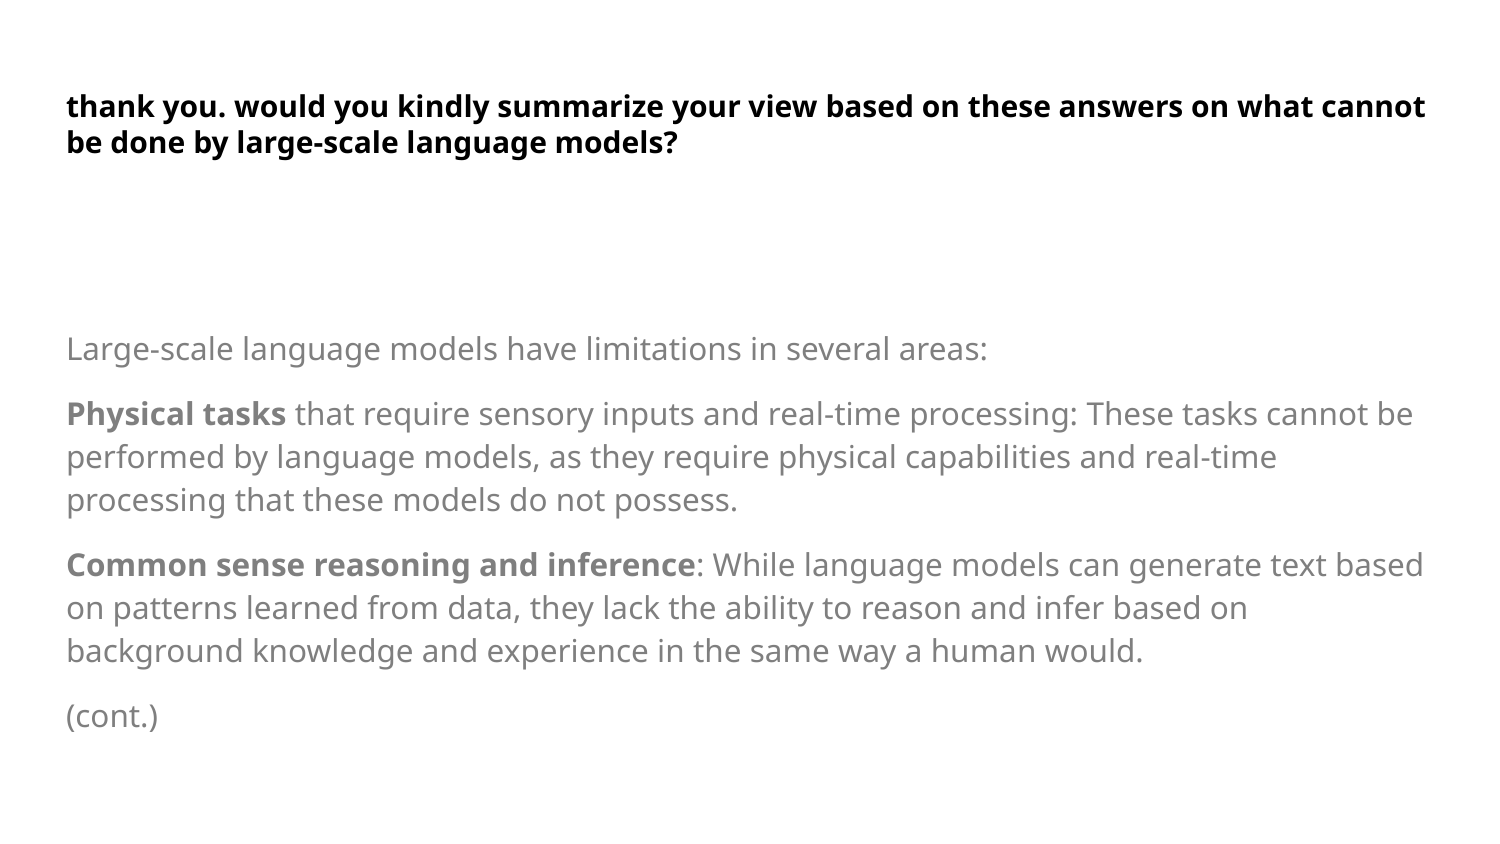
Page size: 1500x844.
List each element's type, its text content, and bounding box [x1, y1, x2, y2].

list Large-scale language models have limitations in several areas: Physical tasks that require sensory inputs and real-time processing: These tasks cannot be performed by language models, as they require physical capabilities and real-time processing that these models do not possess. Common sense reasoning and inference: While language models can generate text based on patterns learned from data, they lack the ability to reason and infer based on background knowledge and experience in the same way a human would. (cont.) [51, 308, 1449, 750]
title thank you. would you kindly summarize your view based on these answers on what cannot be done by large-scale language models? [51, 72, 1449, 176]
